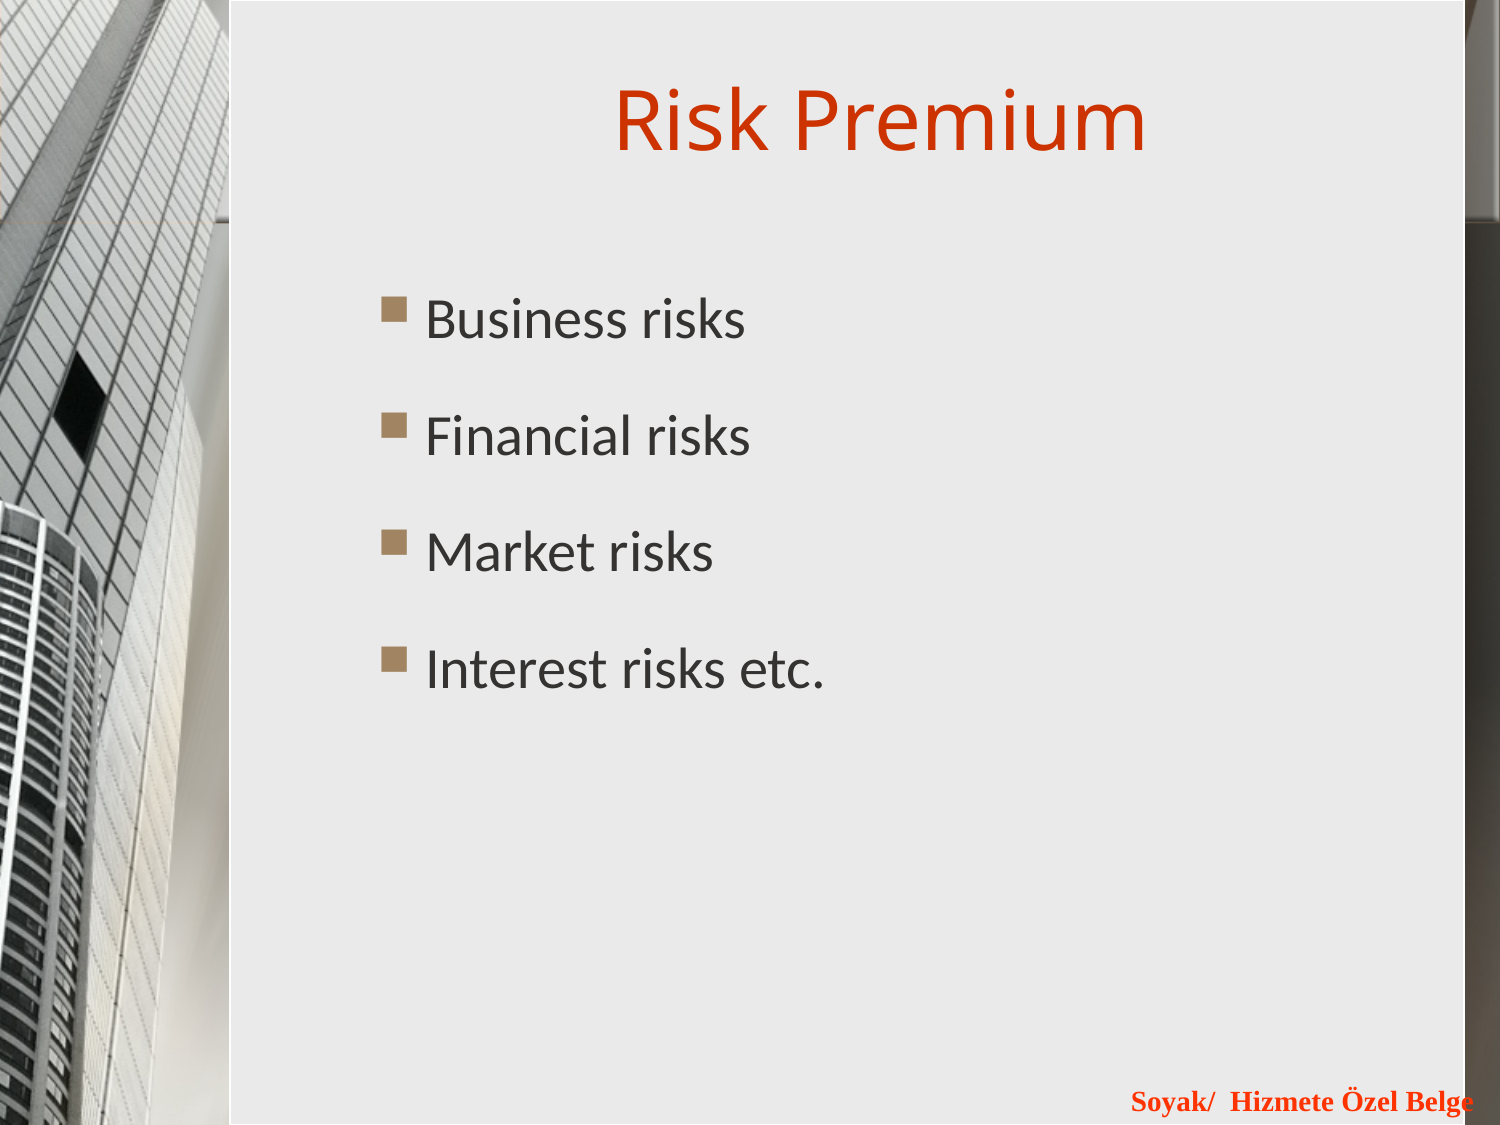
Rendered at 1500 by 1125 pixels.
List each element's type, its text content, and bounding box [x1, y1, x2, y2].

title Risk Premium [287, 37, 1476, 176]
picture [1465, 0, 1500, 1125]
list Business risks Financial risks Market risks Interest risks etc. [288, 237, 1475, 1075]
picture [0, 0, 229, 1125]
